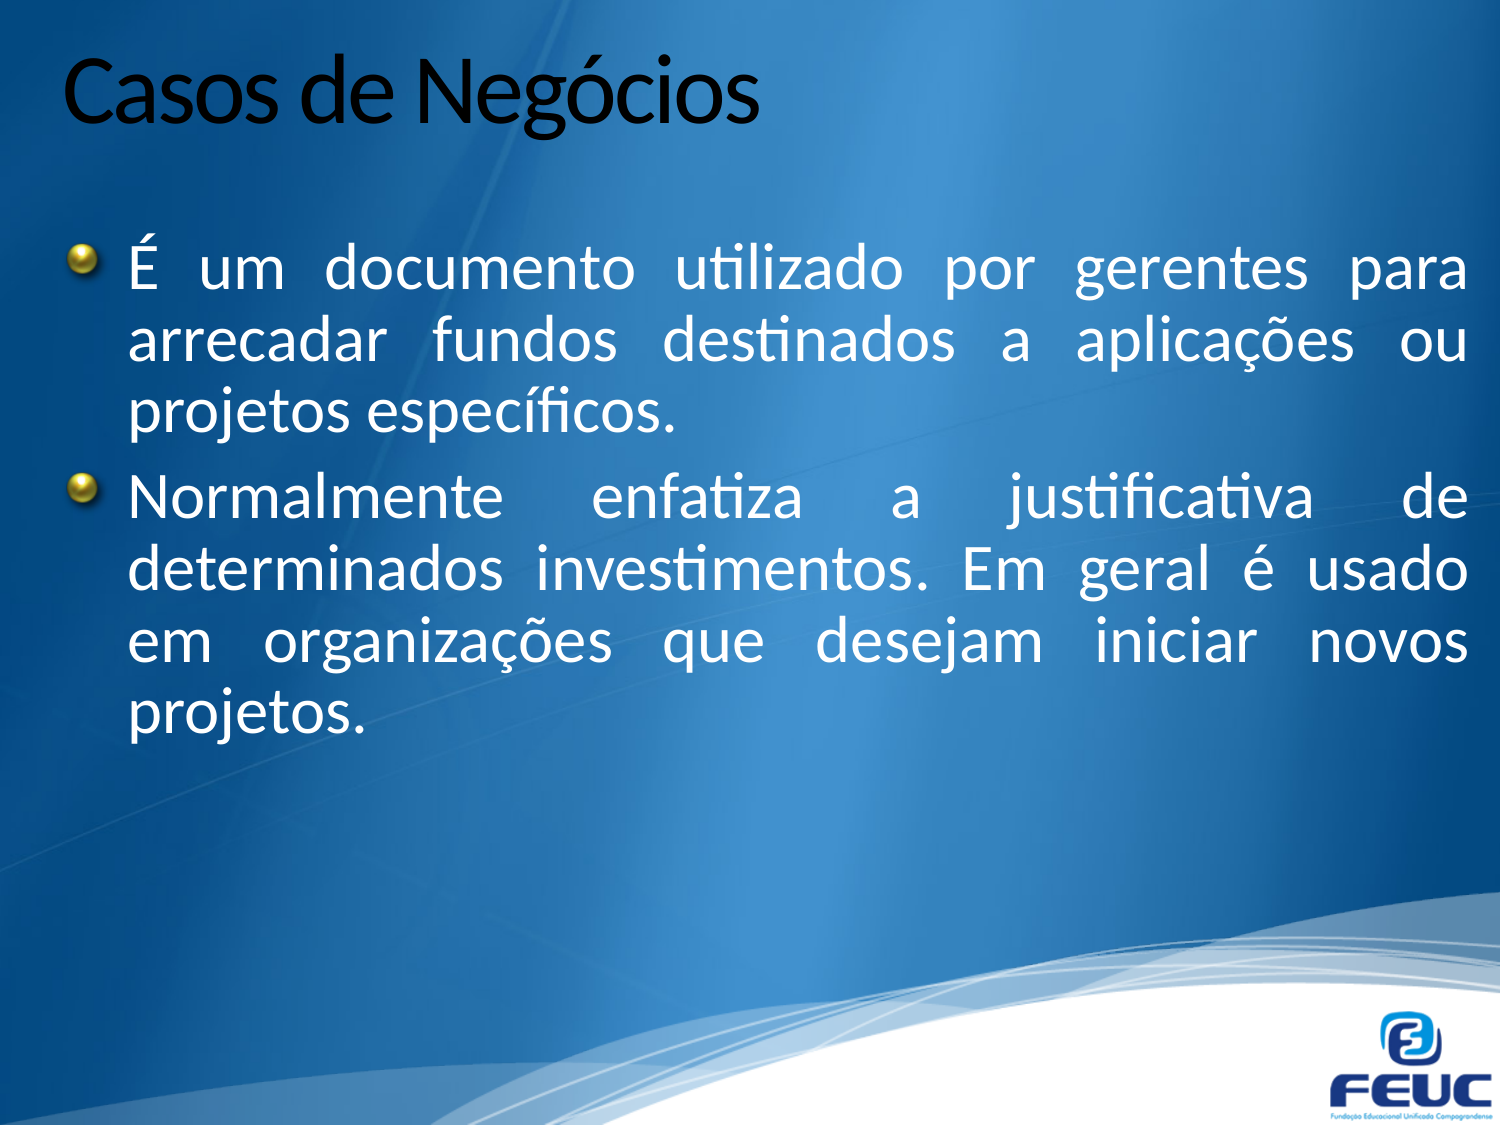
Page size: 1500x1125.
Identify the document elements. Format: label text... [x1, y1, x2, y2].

title Casos de Negócios [62, 37, 1438, 147]
list É um documento utilizado por gerentes para arrecadar fundos destinados a aplicações ou projetos específicos. Normalmente enfatiza a justificativa de determinados investimentos. Em geral é usado em organizações que desejam iniciar novos projetos. [62, 231, 1471, 757]
picture [0, 0, 1500, 1125]
